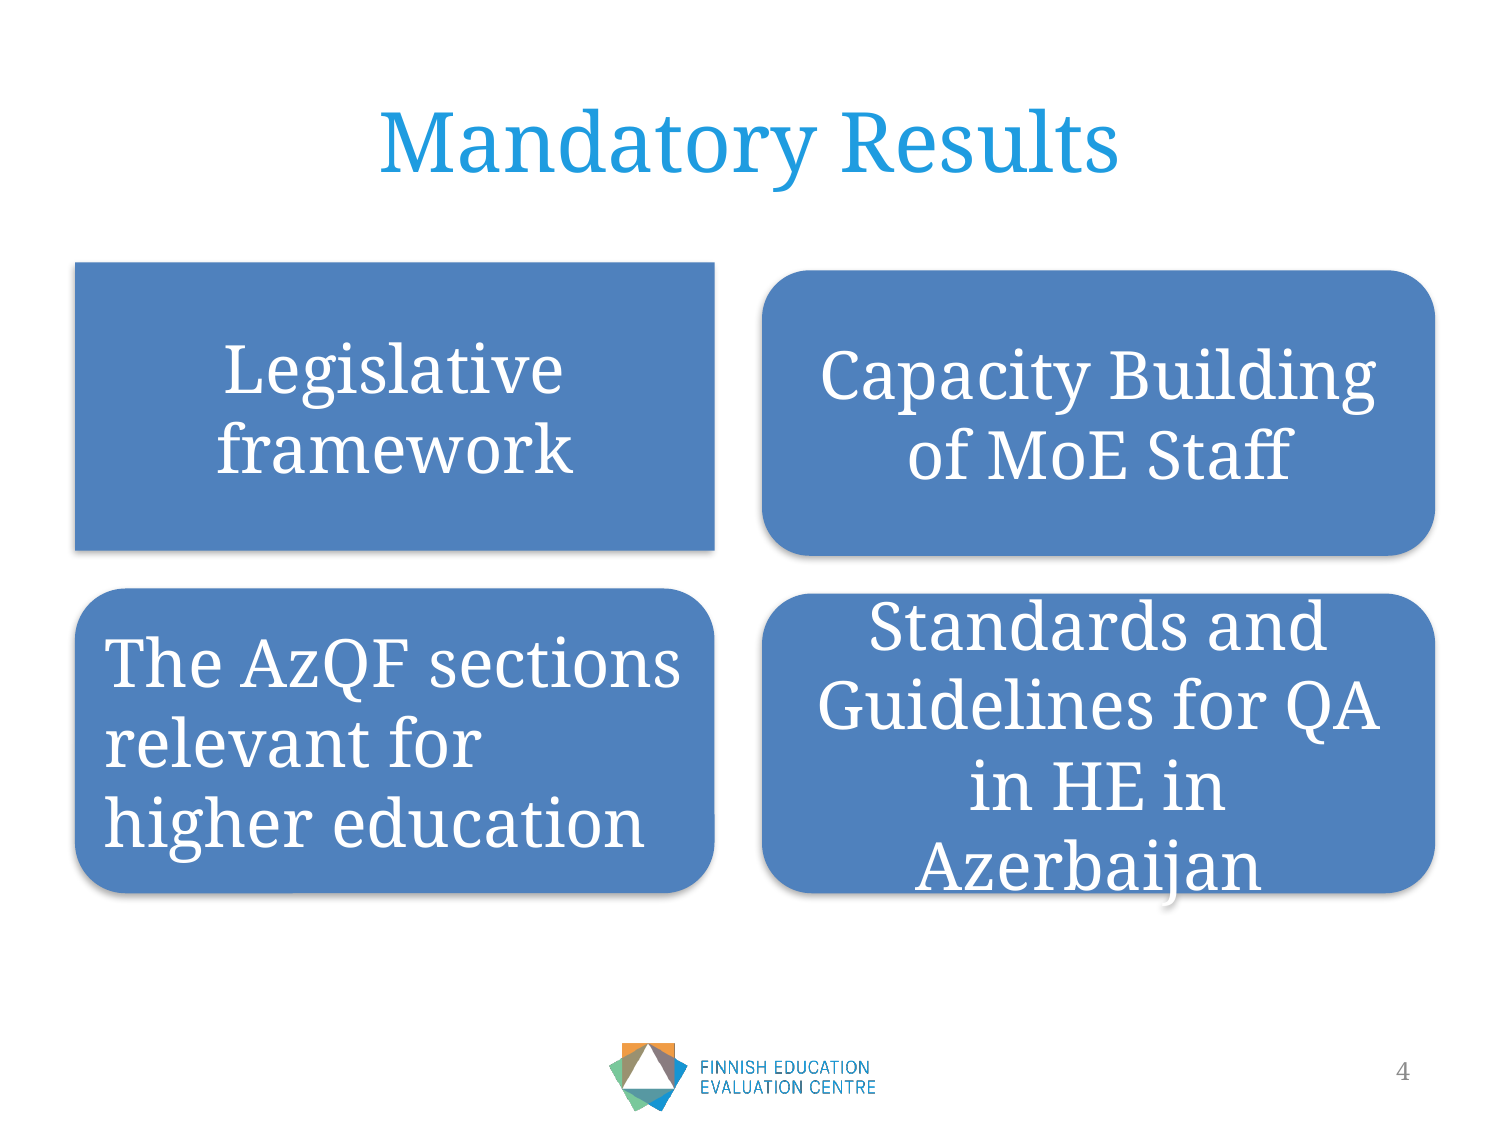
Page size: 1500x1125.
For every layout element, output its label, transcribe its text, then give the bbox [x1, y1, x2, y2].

list Legislative framework [73, 260, 717, 553]
text_box Capacity Building of MoE Staff [759, 268, 1438, 558]
title Mandatory Results [75, 45, 1425, 233]
slide_number 4 [1074, 1042, 1425, 1103]
text_box The AzQF sections relevant for higher education [72, 586, 717, 896]
text_box Standards and Guidelines for QA in HE in Azerbaijan [759, 591, 1438, 896]
picture [603, 1025, 888, 1120]
